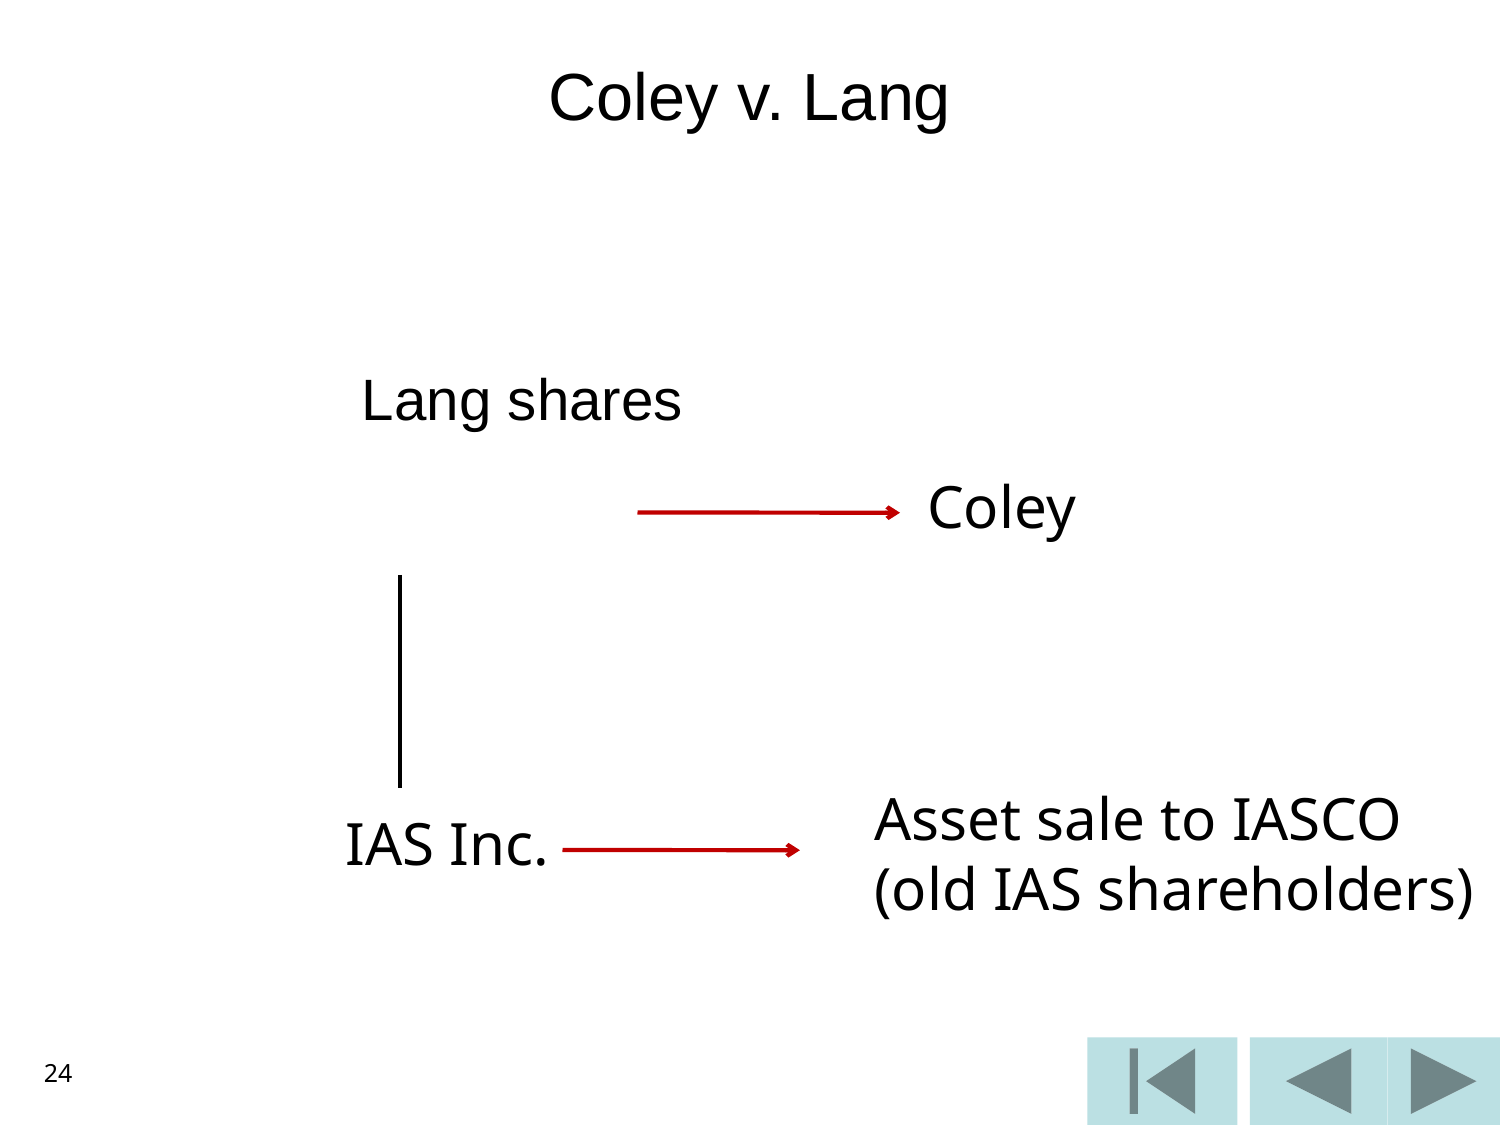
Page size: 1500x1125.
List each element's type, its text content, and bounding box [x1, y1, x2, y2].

list Lang shares [75, 262, 1425, 1005]
text_box IAS Inc. [330, 800, 565, 885]
text_box Asset sale to IASCO (old IAS shareholders) [859, 774, 1490, 930]
slide_number 24 [0, 1049, 88, 1125]
title Coley v. Lang [0, 0, 1500, 188]
text_box Coley [912, 462, 1150, 548]
